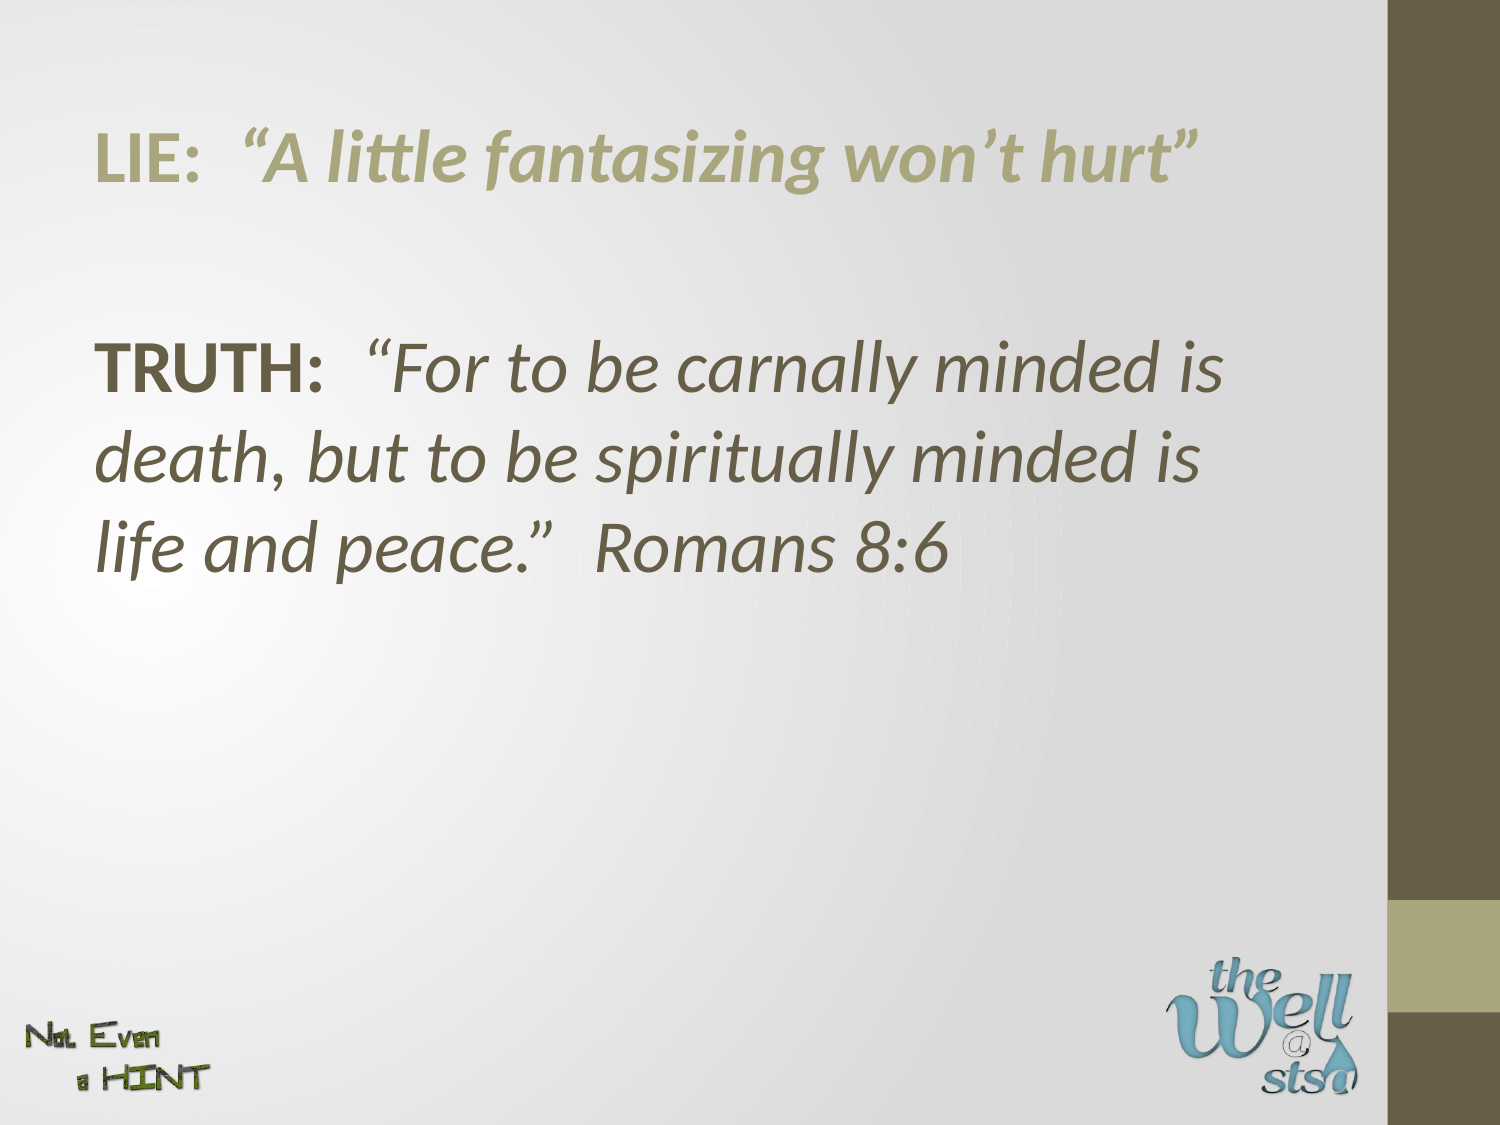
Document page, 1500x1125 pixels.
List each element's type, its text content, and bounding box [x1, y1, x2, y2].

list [1160, 950, 1363, 1101]
picture [74, 1061, 212, 1094]
picture [24, 1019, 161, 1051]
list LIE: “A little fantasizing won’t hurt” TRUTH: “For to be carnally minded is death, but to be spiritually minded is life and peace.” Romans 8:6 [60, 99, 1325, 941]
